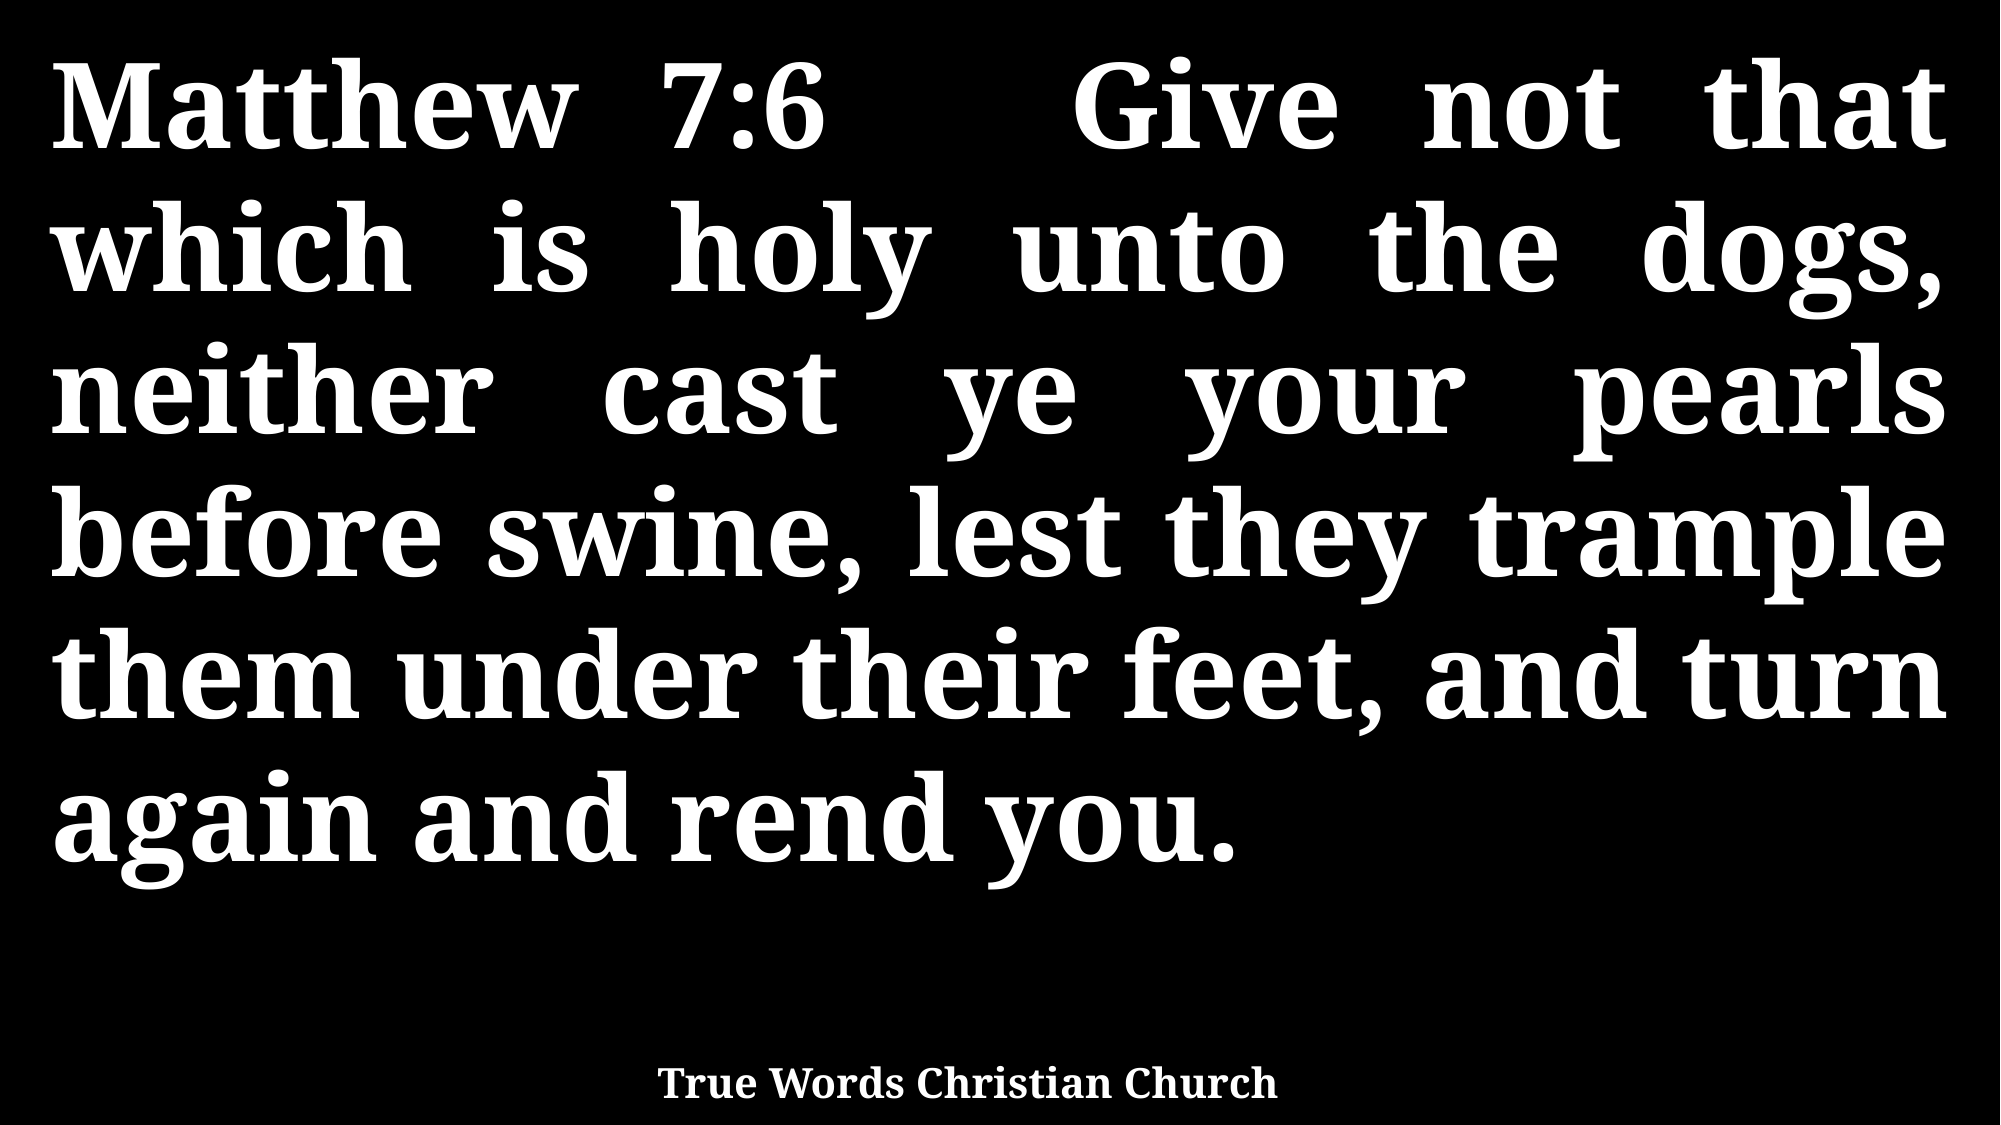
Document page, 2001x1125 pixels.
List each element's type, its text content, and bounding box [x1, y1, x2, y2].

text_box Matthew 7:6 Give not that which is holy unto the dogs, neither cast ye your pearls before swine, lest they trample them under their feet, and turn again and rend you. [35, 22, 1965, 893]
text_box True Words Christian Church [642, 1049, 1294, 1114]
